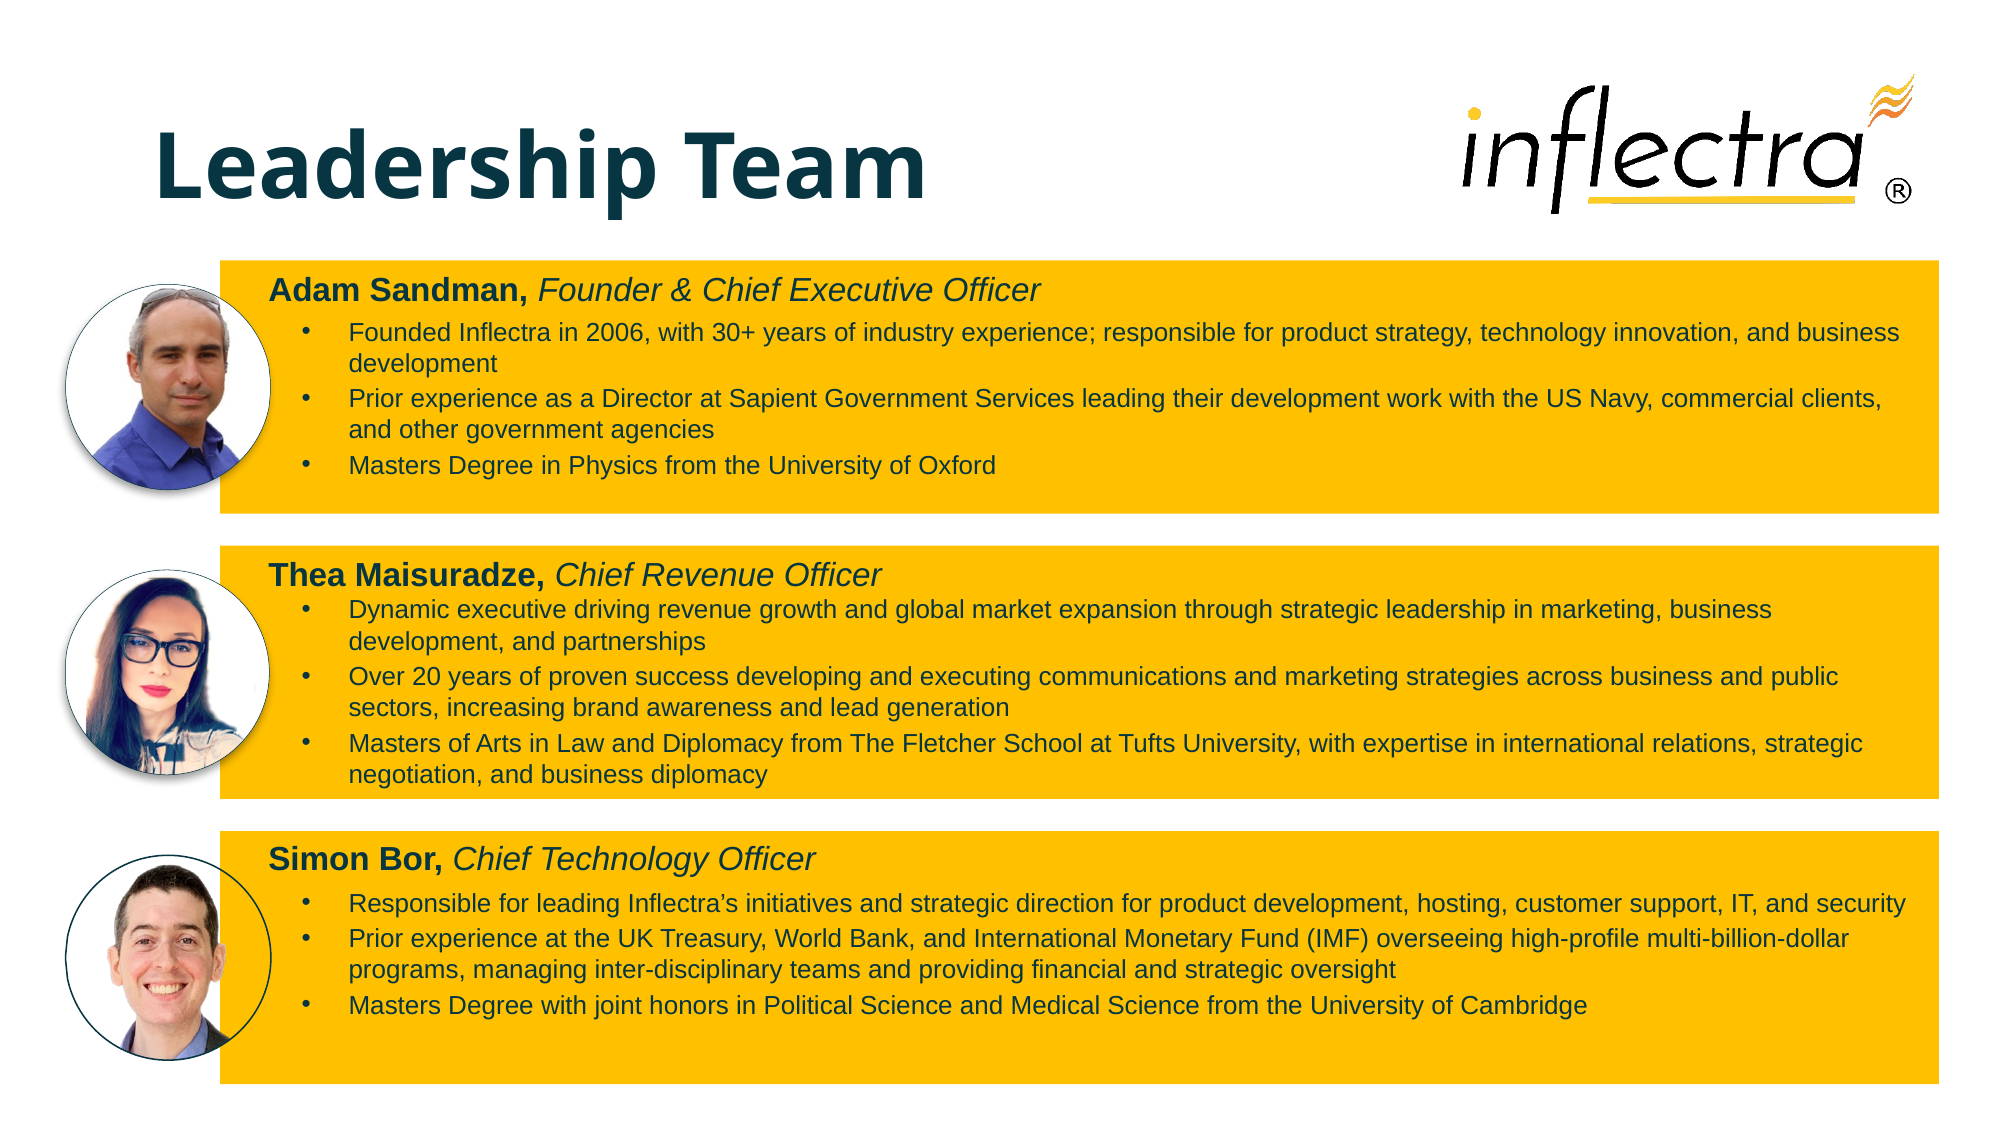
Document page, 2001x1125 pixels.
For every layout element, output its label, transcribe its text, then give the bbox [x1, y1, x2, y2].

title Leadership Team [137, 59, 1863, 278]
picture [65, 284, 271, 490]
picture [65, 569, 270, 775]
text_box [219, 259, 1940, 515]
text_box Founded Inflectra in 2006, with 30+ years of industry experience; responsible for product strategy, technology innovation, and business development Prior experience as a Director at Sapient Government Services leading their development work with the US Navy, commercial clients, and other government agencies Masters Degree in Physics from the University of Oxford [286, 307, 1924, 487]
text_box [1667, 995, 1990, 1116]
text_box Thea Maisuradze, Chief Revenue Officer [253, 545, 1178, 601]
text_box [219, 830, 1940, 1085]
text_box [219, 545, 1940, 800]
picture [1449, 63, 1924, 225]
text_box Adam Sandman, Founder & Chief Executive Officer [253, 260, 1178, 316]
text_box Simon Bor, Chief Technology Officer [253, 829, 1178, 885]
text_box Dynamic executive driving revenue growth and global market expansion through strategic leadership in marketing, business development, and partnerships Over 20 years of proven success developing and executing communications and marketing strategies across business and public sectors, increasing brand awareness and lead generation Masters of Arts in Law and Diplomacy from The Fletcher School at Tufts University, with expertise in international relations, strategic negotiation, and business diplomacy [286, 585, 1924, 797]
picture [65, 855, 271, 1061]
text_box Responsible for leading Inflectra’s initiatives and strategic direction for product development, hosting, customer support, IT, and security Prior experience at the UK Treasury, World Bank, and International Monetary Fund (IMF) overseeing high-profile multi-billion-dollar programs, managing inter-disciplinary teams and providing financial and strategic oversight Masters Degree with joint honors in Political Science and Medical Science from the University of Cambridge [286, 878, 1924, 1058]
